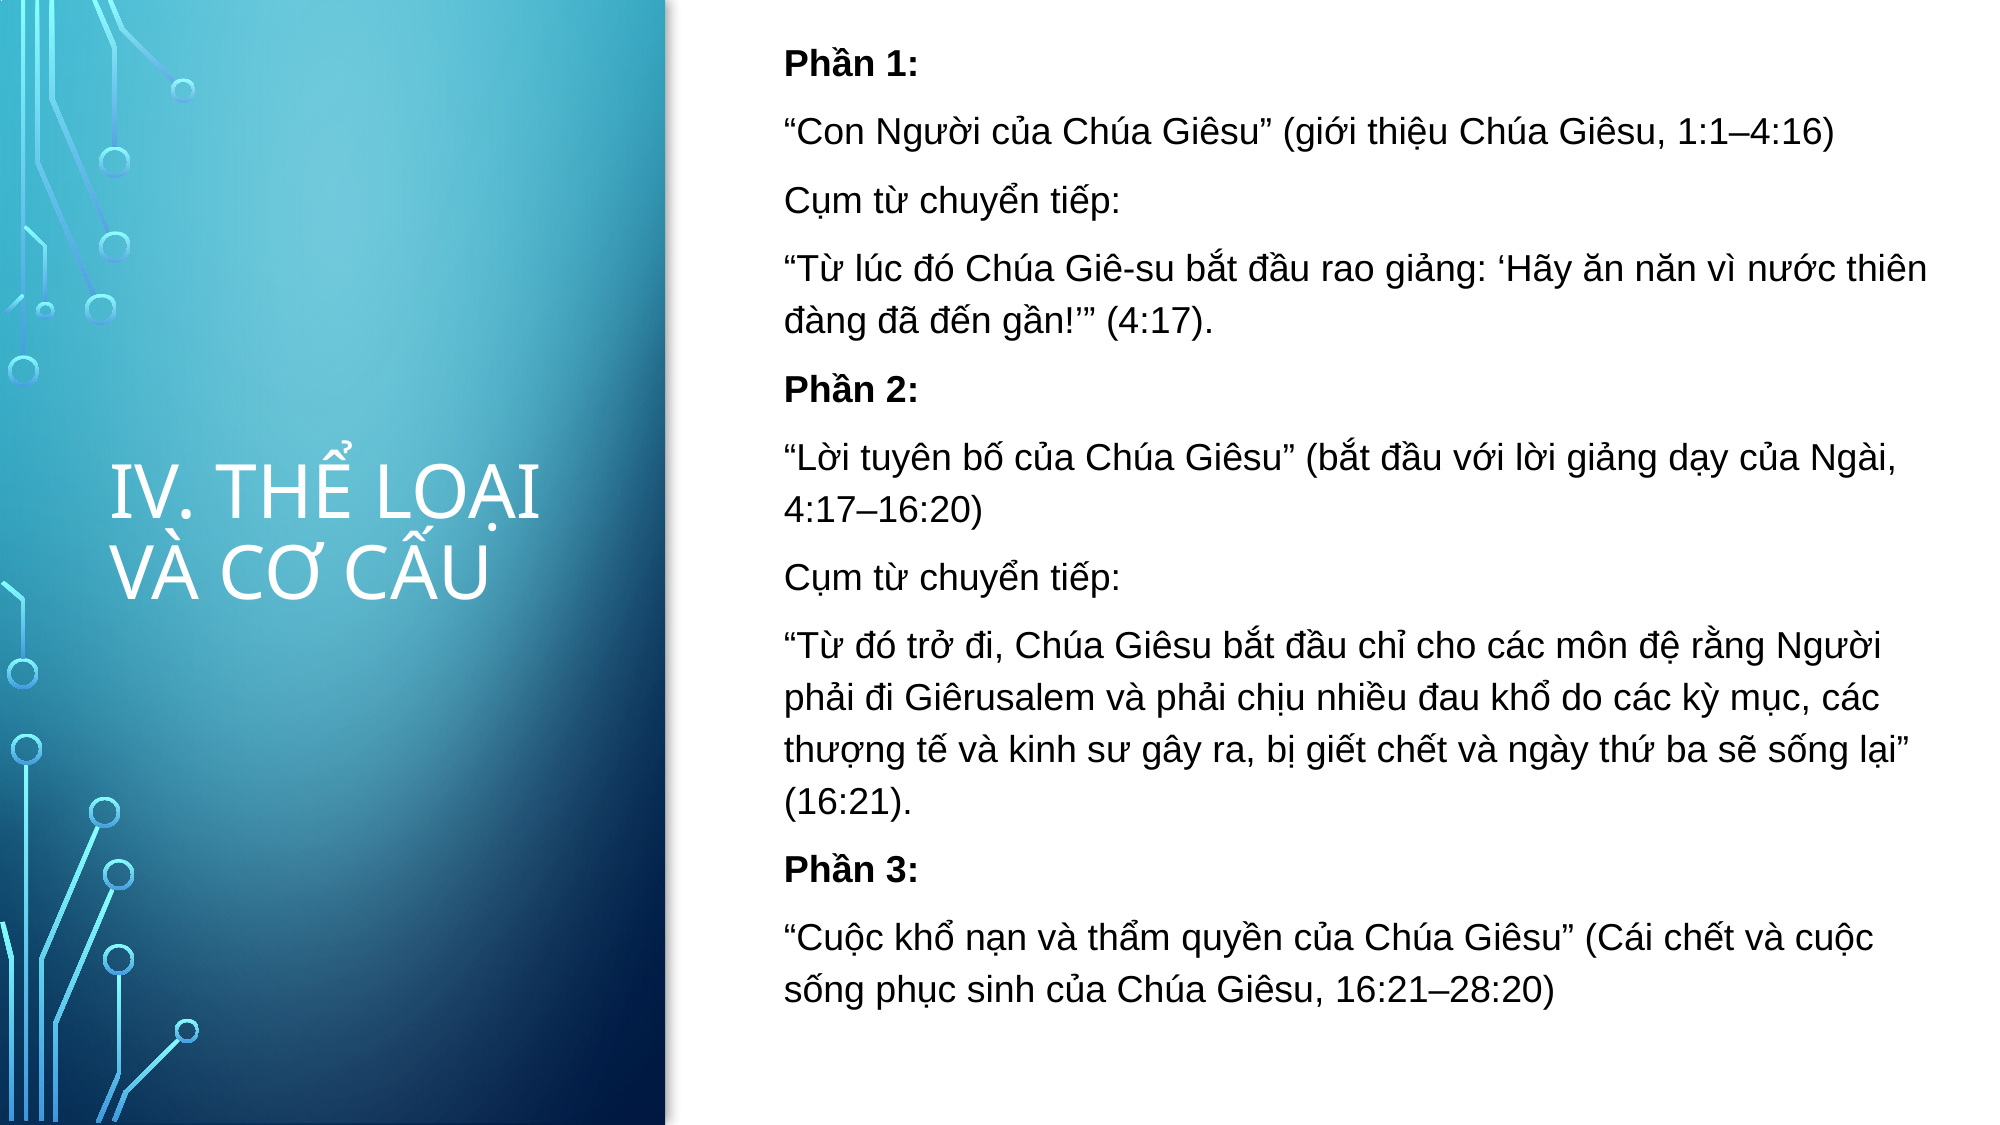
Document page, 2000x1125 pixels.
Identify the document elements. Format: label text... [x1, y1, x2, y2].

picture [0, 0, 667, 1125]
list Phần 1: “Con Người của Chúa Giêsu” (giới thiệu Chúa Giêsu, 1:1–4:16) Cụm từ chuyển tiếp: “Từ lúc đó Chúa Giê-su bắt đầu rao giảng: ‘Hãy ăn năn vì nước thiên đàng đã đến gần!’” (4:17). Phần 2: “Lời tuyên bố của Chúa Giêsu” (bắt đầu với lời giảng dạy của Ngài, 4:17–16:20) Cụm từ chuyển tiếp: “Từ đó trở đi, Chúa Giêsu bắt đầu chỉ cho các môn đệ rằng Người phải đi Giêrusalem và phải chịu nhiều đau khổ do các kỳ mục, các thượng tế và kinh sư gây ra, bị giết chết và ngày thứ ba sẽ sống lại” (16:21). Phần 3: “Cuộc khổ nạn và thẩm quyền của Chúa Giêsu” (Cái chết và cuộc sống phục sinh của Chúa Giêsu, 16:21–28:20) [768, 24, 1948, 1100]
text_box [678, 0, 2000, 1125]
